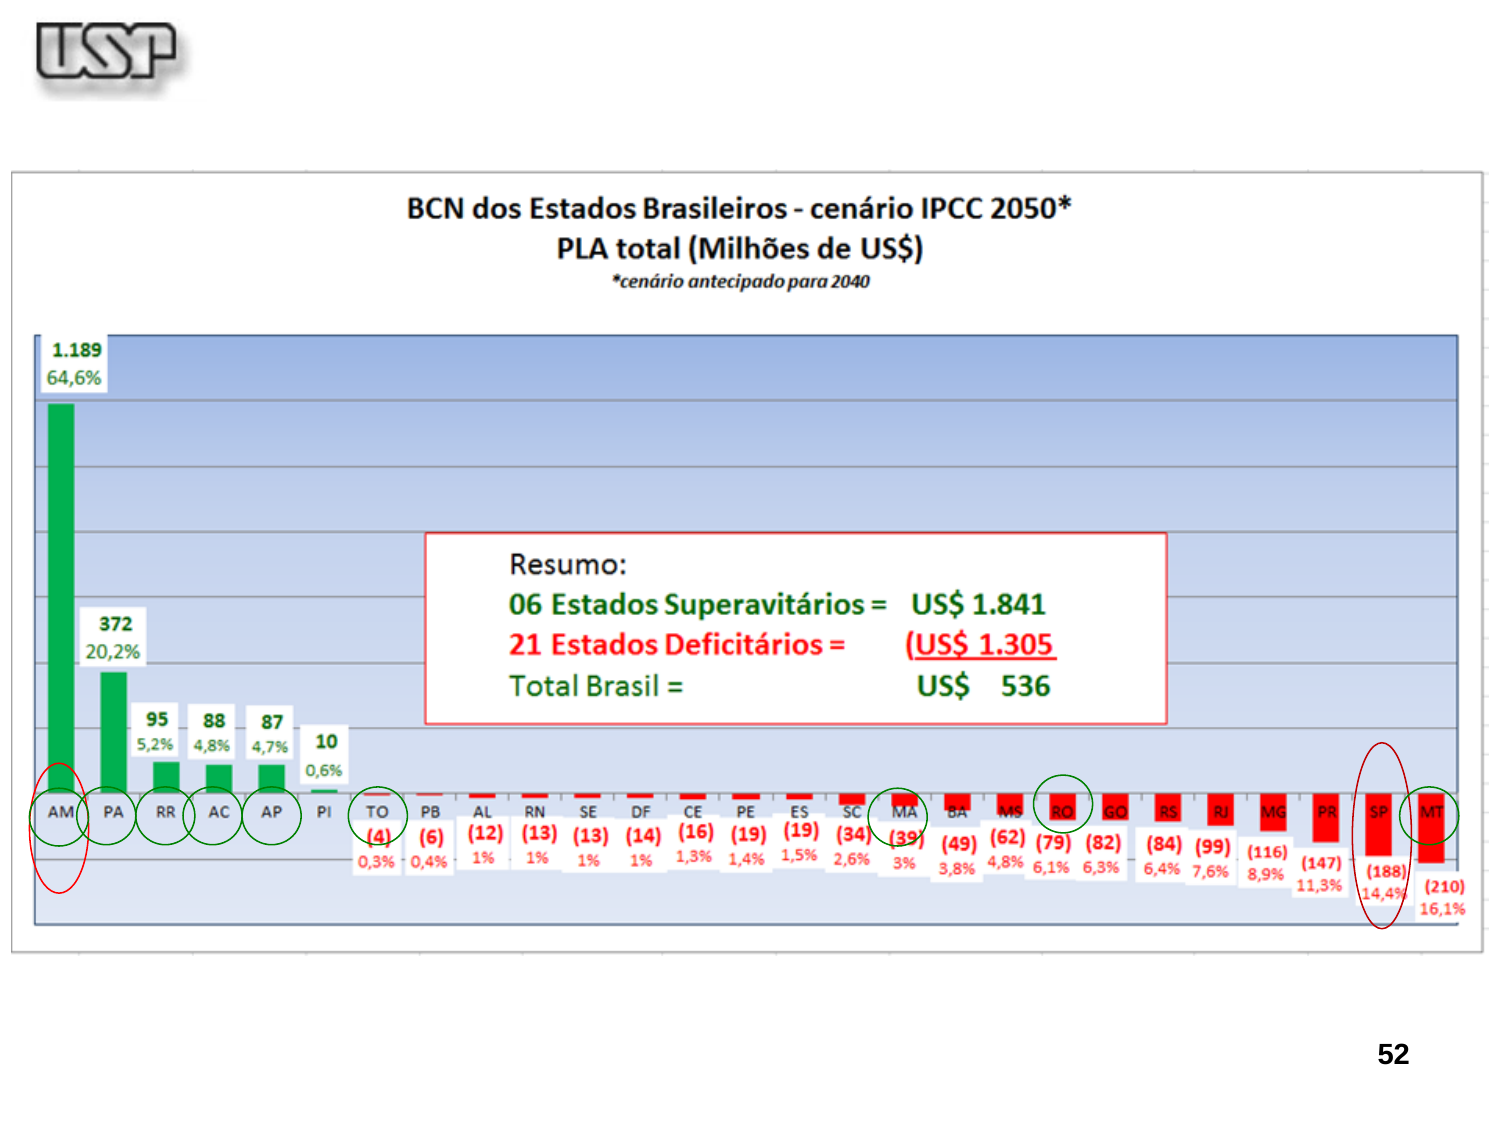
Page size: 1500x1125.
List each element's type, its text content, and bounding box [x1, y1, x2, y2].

picture [8, 4, 207, 105]
picture [11, 169, 1489, 956]
slide_number 52 [1074, 1027, 1426, 1107]
